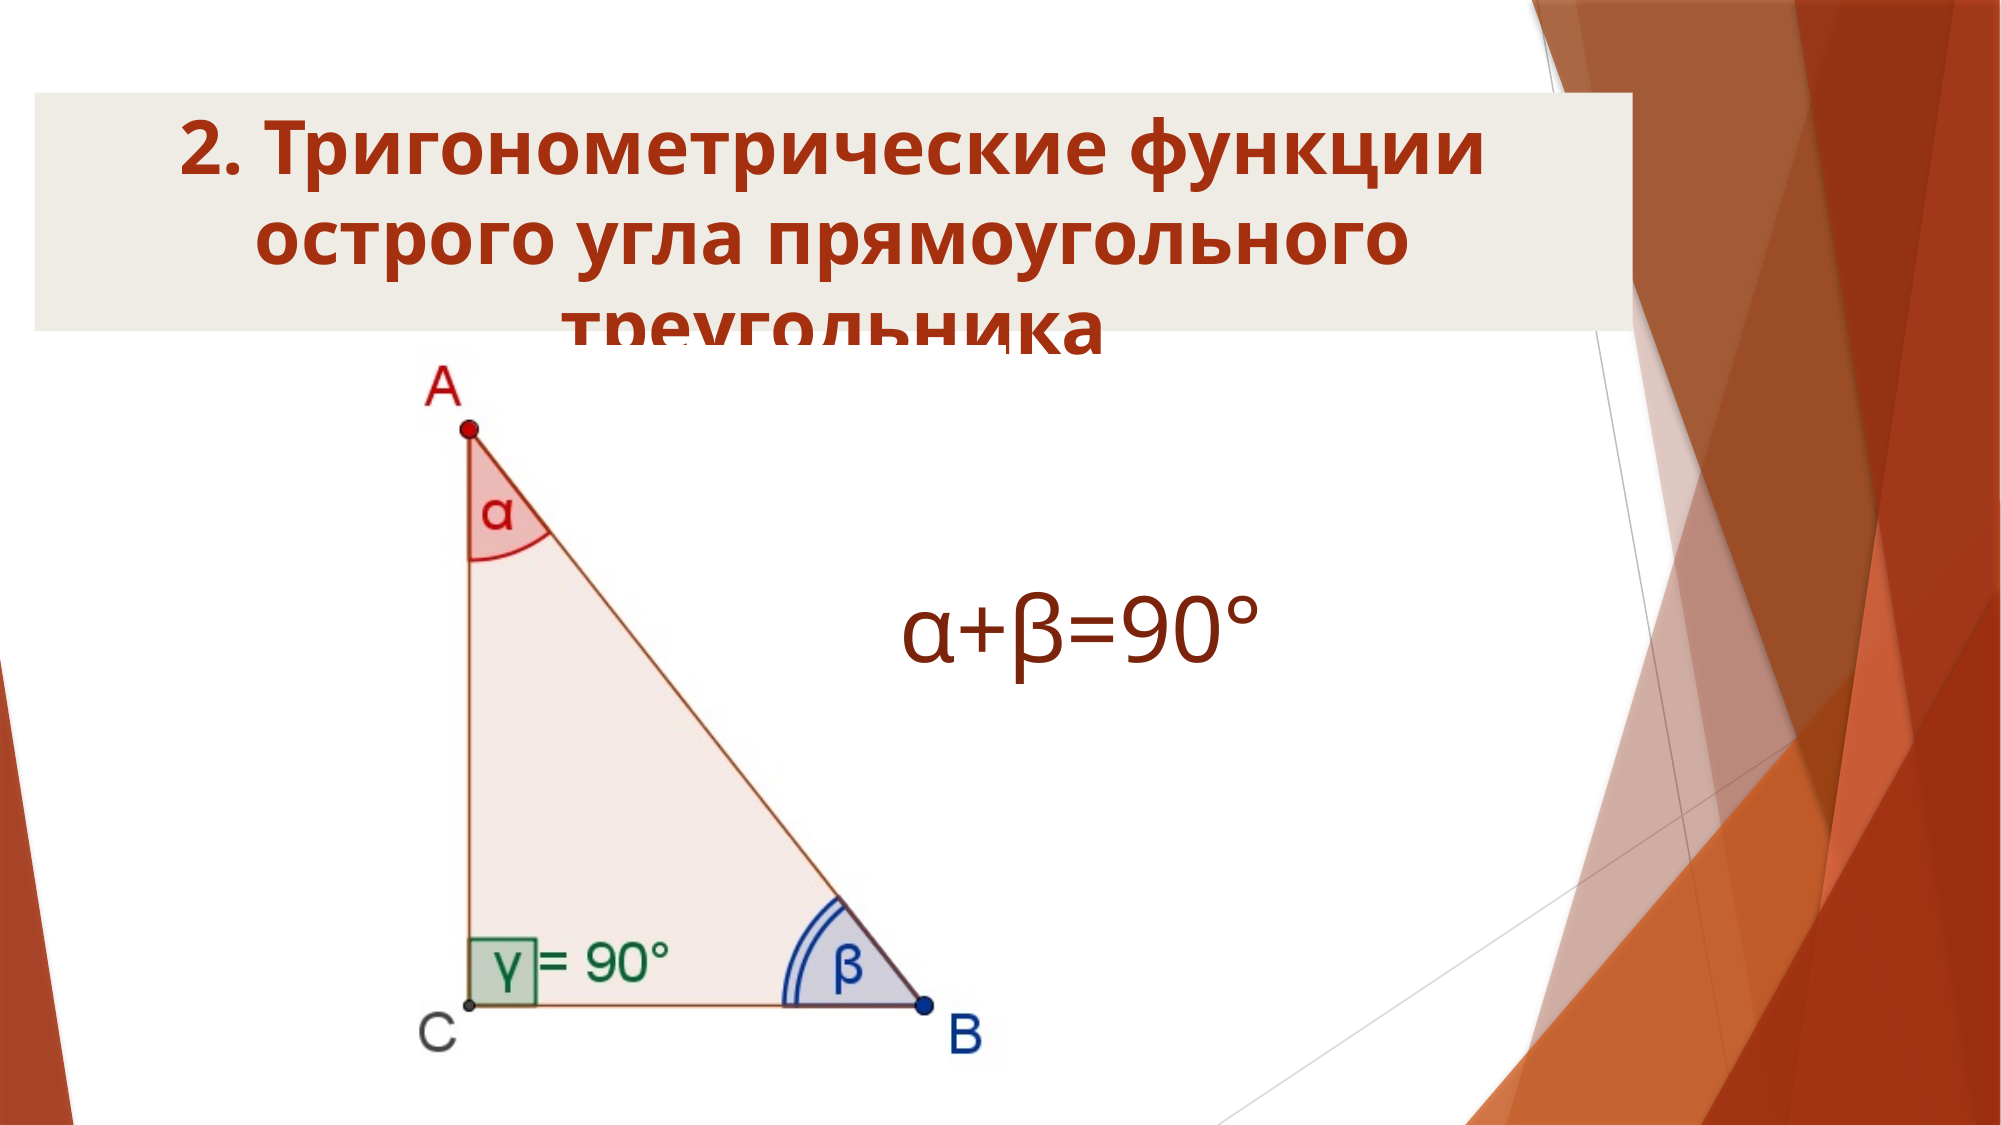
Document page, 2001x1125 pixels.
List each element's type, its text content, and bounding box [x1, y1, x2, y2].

picture [390, 344, 1006, 1076]
text_box α+β=90° [1010, 562, 1279, 688]
title 2. Тригонометрические функции острого угла прямоугольного треугольника [34, 92, 1633, 332]
